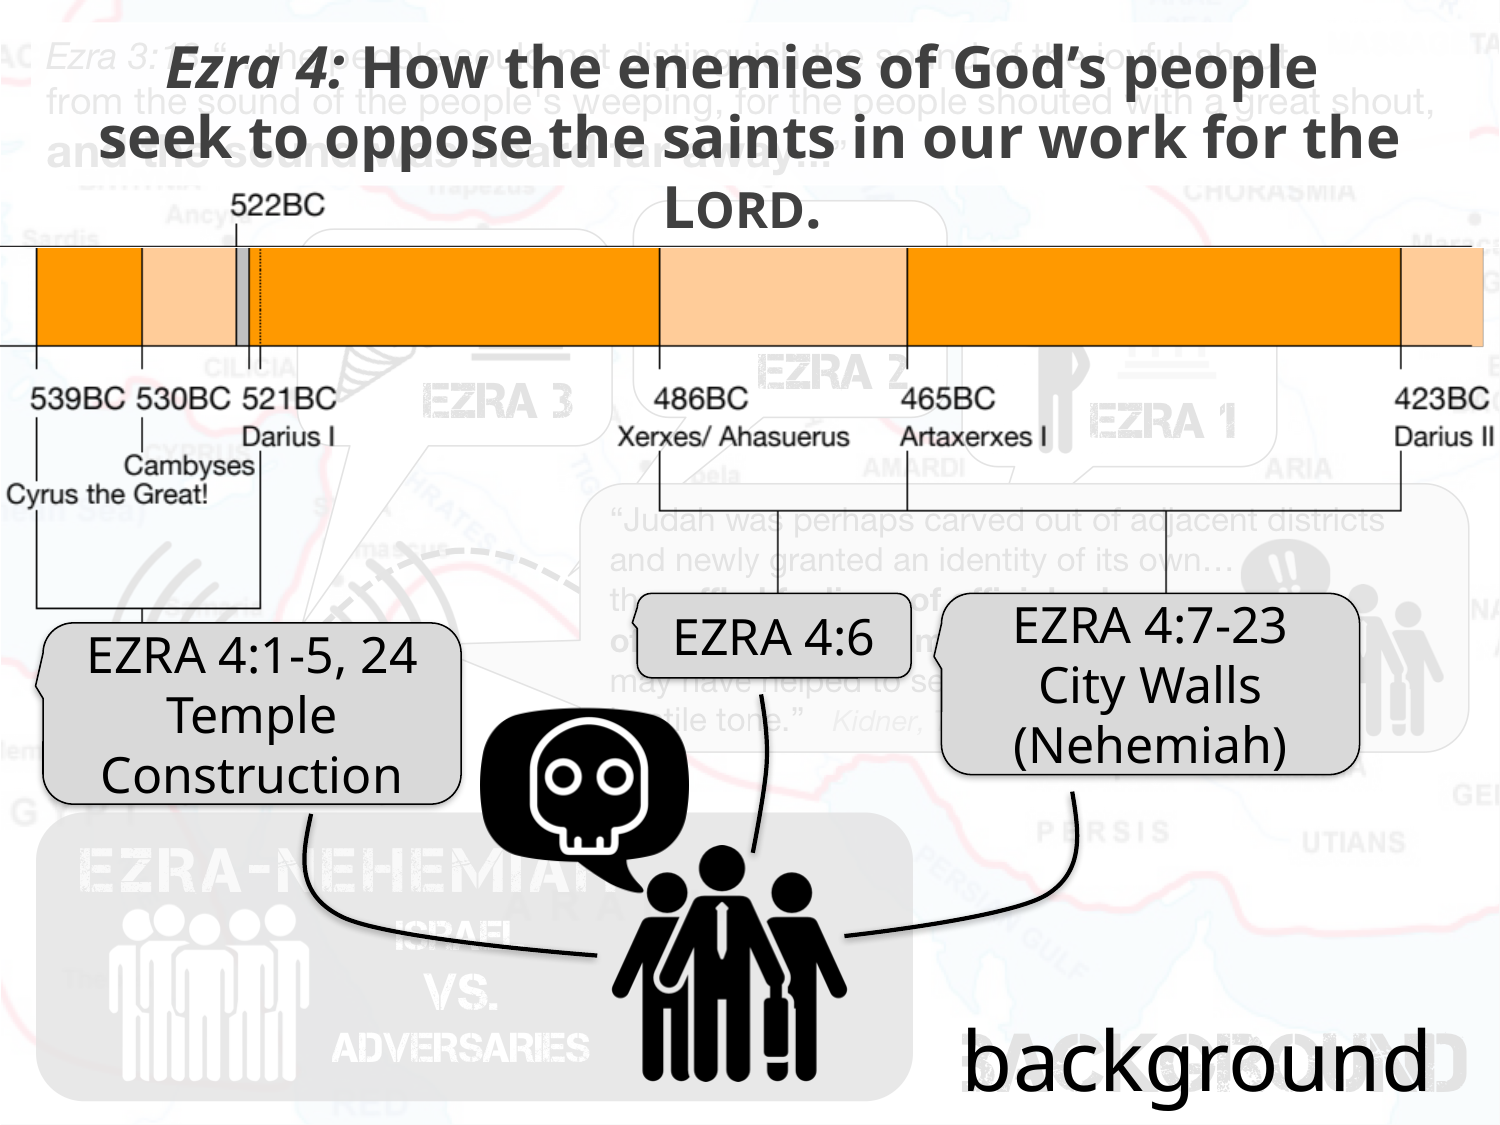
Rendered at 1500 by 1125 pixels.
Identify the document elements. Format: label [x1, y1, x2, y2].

text_box [293, 694, 481, 956]
text_box [480, 695, 848, 1083]
text_box [846, 694, 1086, 956]
picture [0, 0, 1500, 1125]
